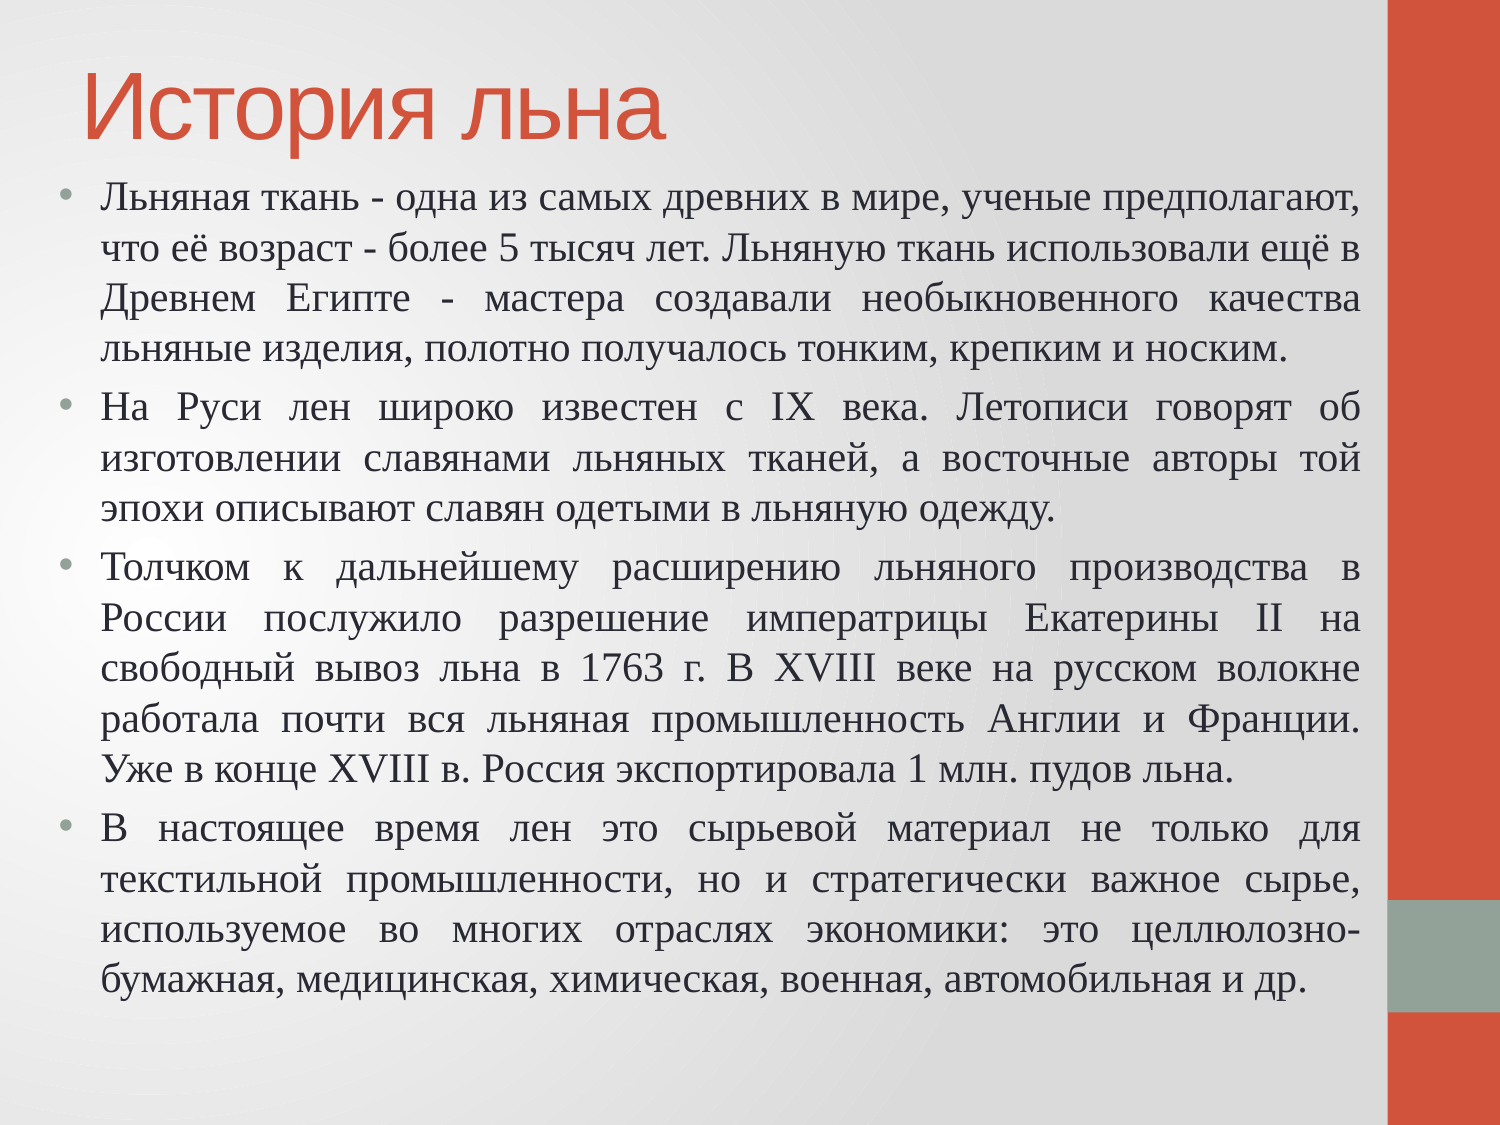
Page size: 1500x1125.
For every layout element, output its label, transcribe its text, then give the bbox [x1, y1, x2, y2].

title История льна [64, 7, 1315, 160]
list Льняная ткань - одна из самых древних в мире, ученые предполагают, что её возраст - более 5 тысяч лет. Льняную ткань использовали ещё в Древнем Египте - мастера создавали необыкновенного качества льняные изделия, полотно получалось тонким, крепким и носким. На Руси лен широко известен с IX века. Летописи говорят об изготовлении славянами льняных тканей, а восточные авторы той эпохи описывают славян одетыми в льняную одежду. Толчком к дальнейшему расширению льняного производства в России послужило разрешение императрицы Екатерины II на свободный вывоз льна в 1763 г. В XVIII веке на русском волокне работала почти вся льняная промышленность Англии и Франции. Уже в конце XVIII в. Россия экспортировала 1 млн. пудов льна. В настоящее время лен это сырьевой материал не только для текстильной промышленности, но и стратегически важное сырье, используемое во многих отраслях экономики: это целлюлозно-бумажная, медицинская, химическая, военная, автомобильная и др. [29, 160, 1377, 1059]
